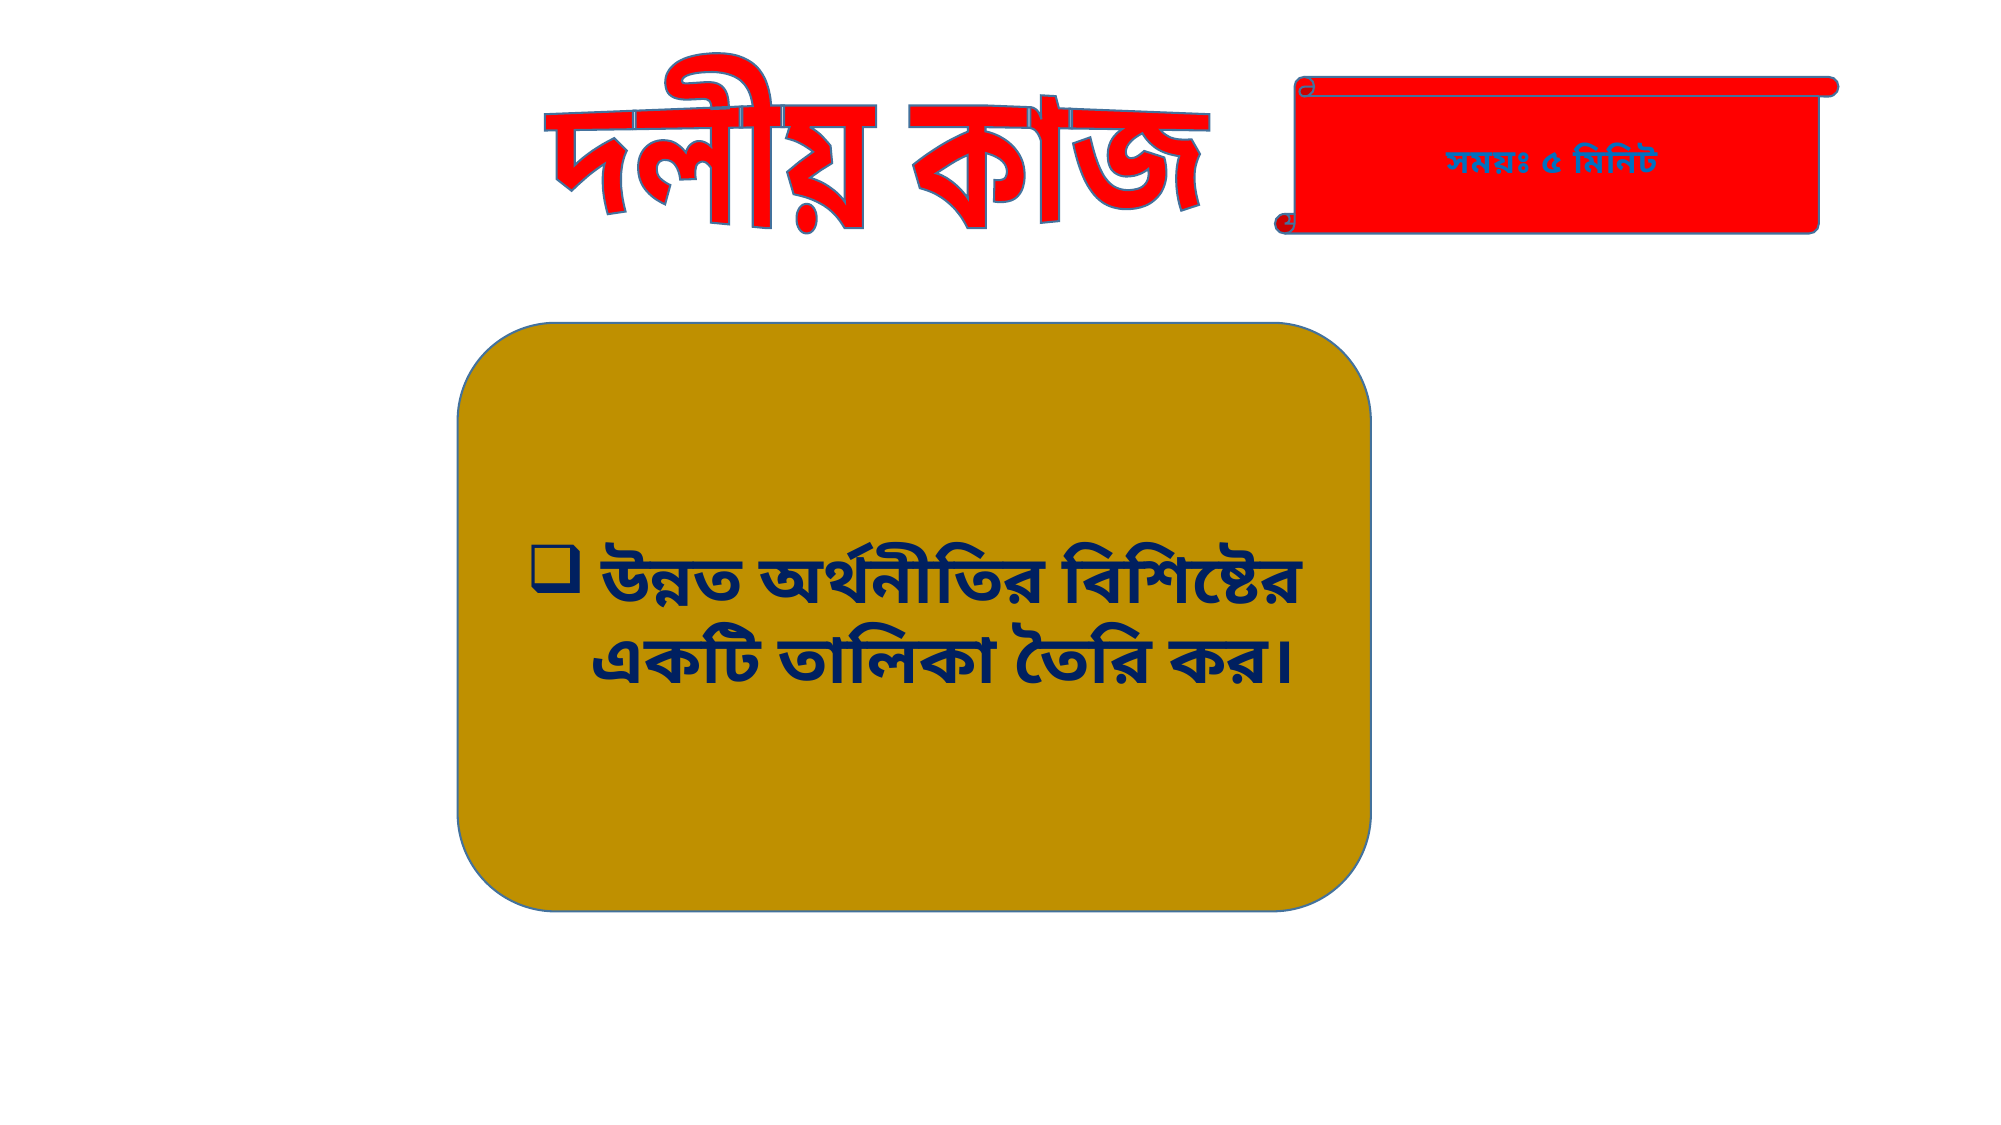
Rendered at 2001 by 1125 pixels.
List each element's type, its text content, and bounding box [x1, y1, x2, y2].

text_box দলীয় কাজ [543, 52, 878, 230]
text_box দলীয় কাজ [795, 202, 818, 235]
text_box সময়ঃ ৫ মিনিট [1273, 75, 1840, 235]
text_box দলীয় কাজ [908, 94, 1211, 230]
text_box উন্নত অর্থনীতির বিশিষ্টের একটি তালিকা তৈরি কর। [456, 321, 1372, 913]
